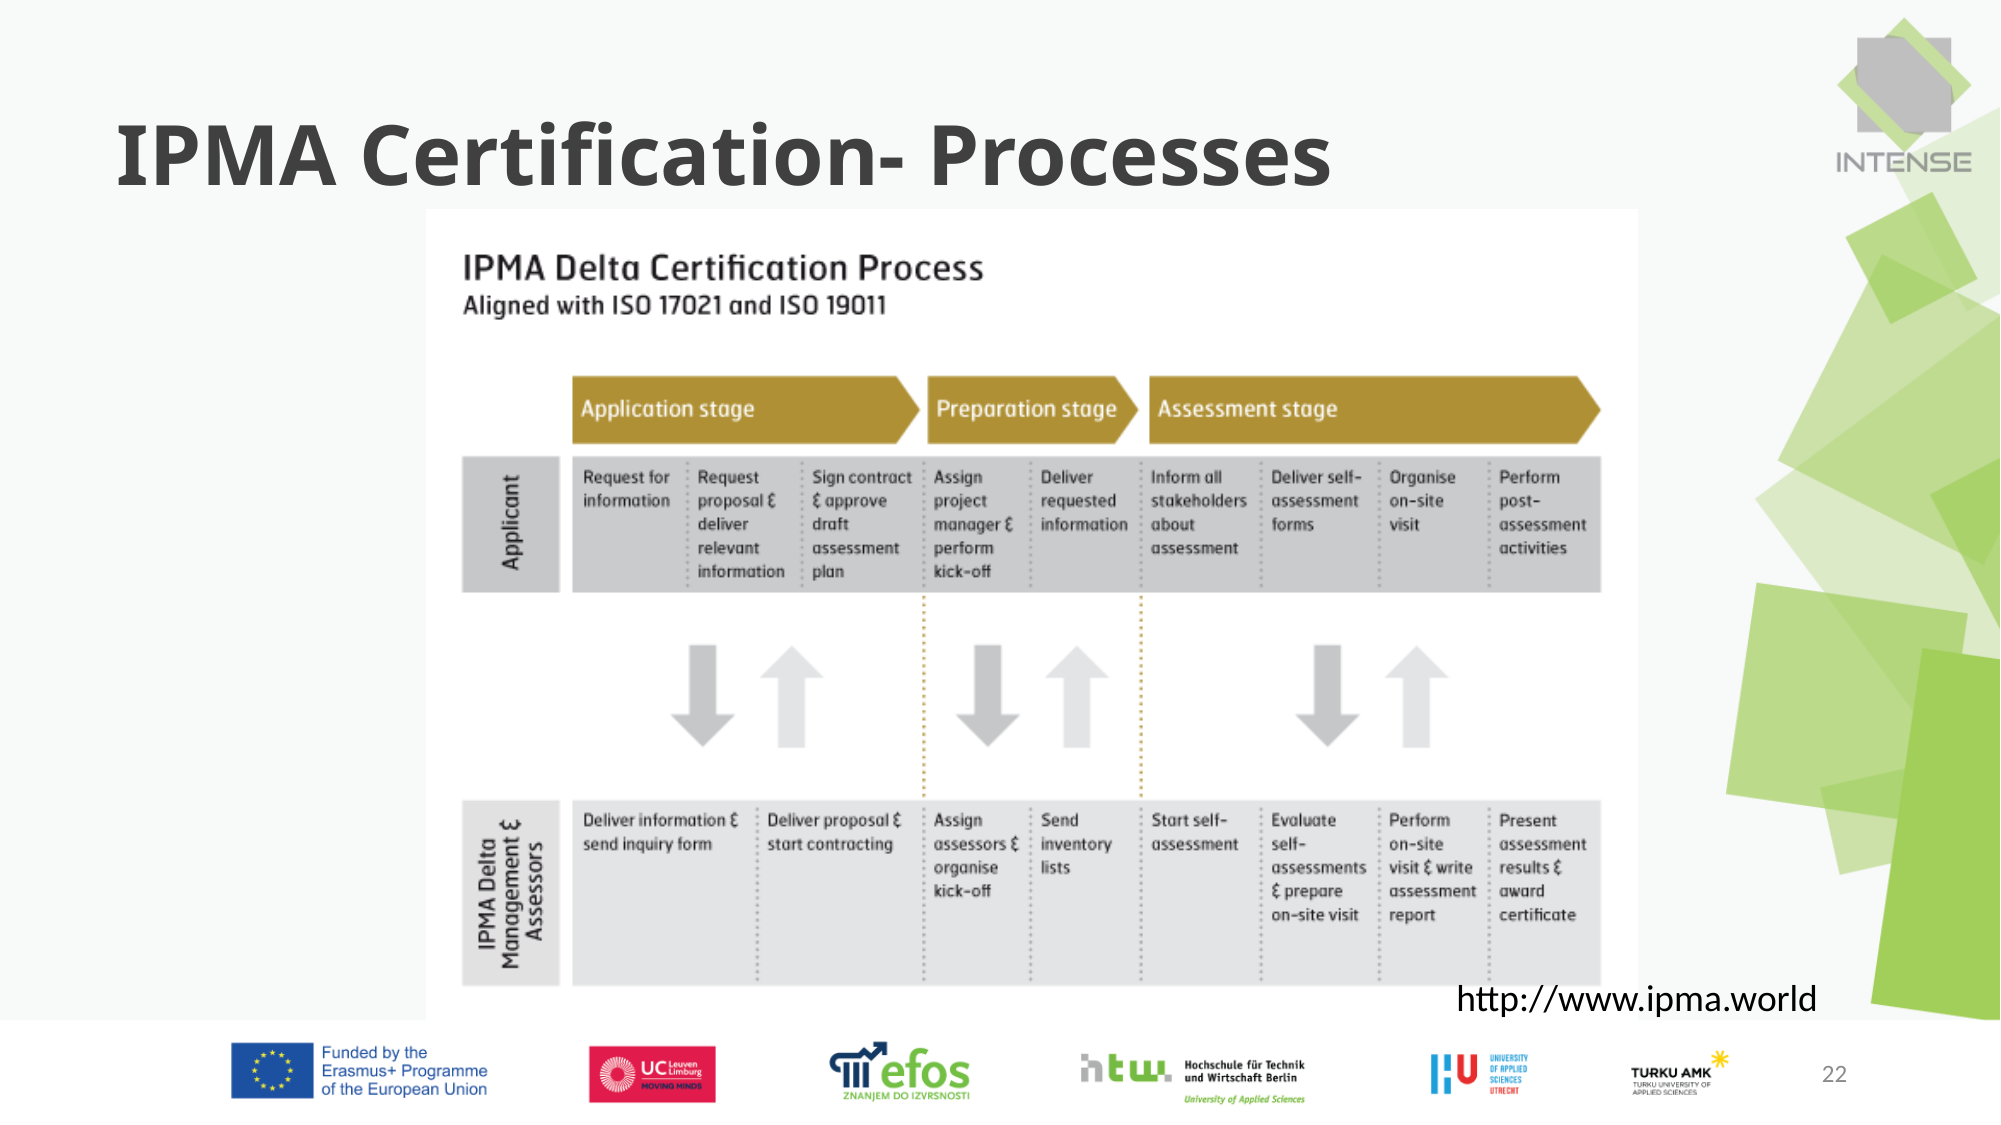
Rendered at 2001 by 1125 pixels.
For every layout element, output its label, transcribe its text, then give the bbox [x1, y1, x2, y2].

text_box http://www.ipma.world [1638, 966, 1834, 1027]
slide_number 22 [1412, 1042, 1863, 1103]
picture [0, 0, 2000, 1125]
title IPMA Certification- Processes [101, 95, 1413, 221]
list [426, 209, 1638, 1028]
